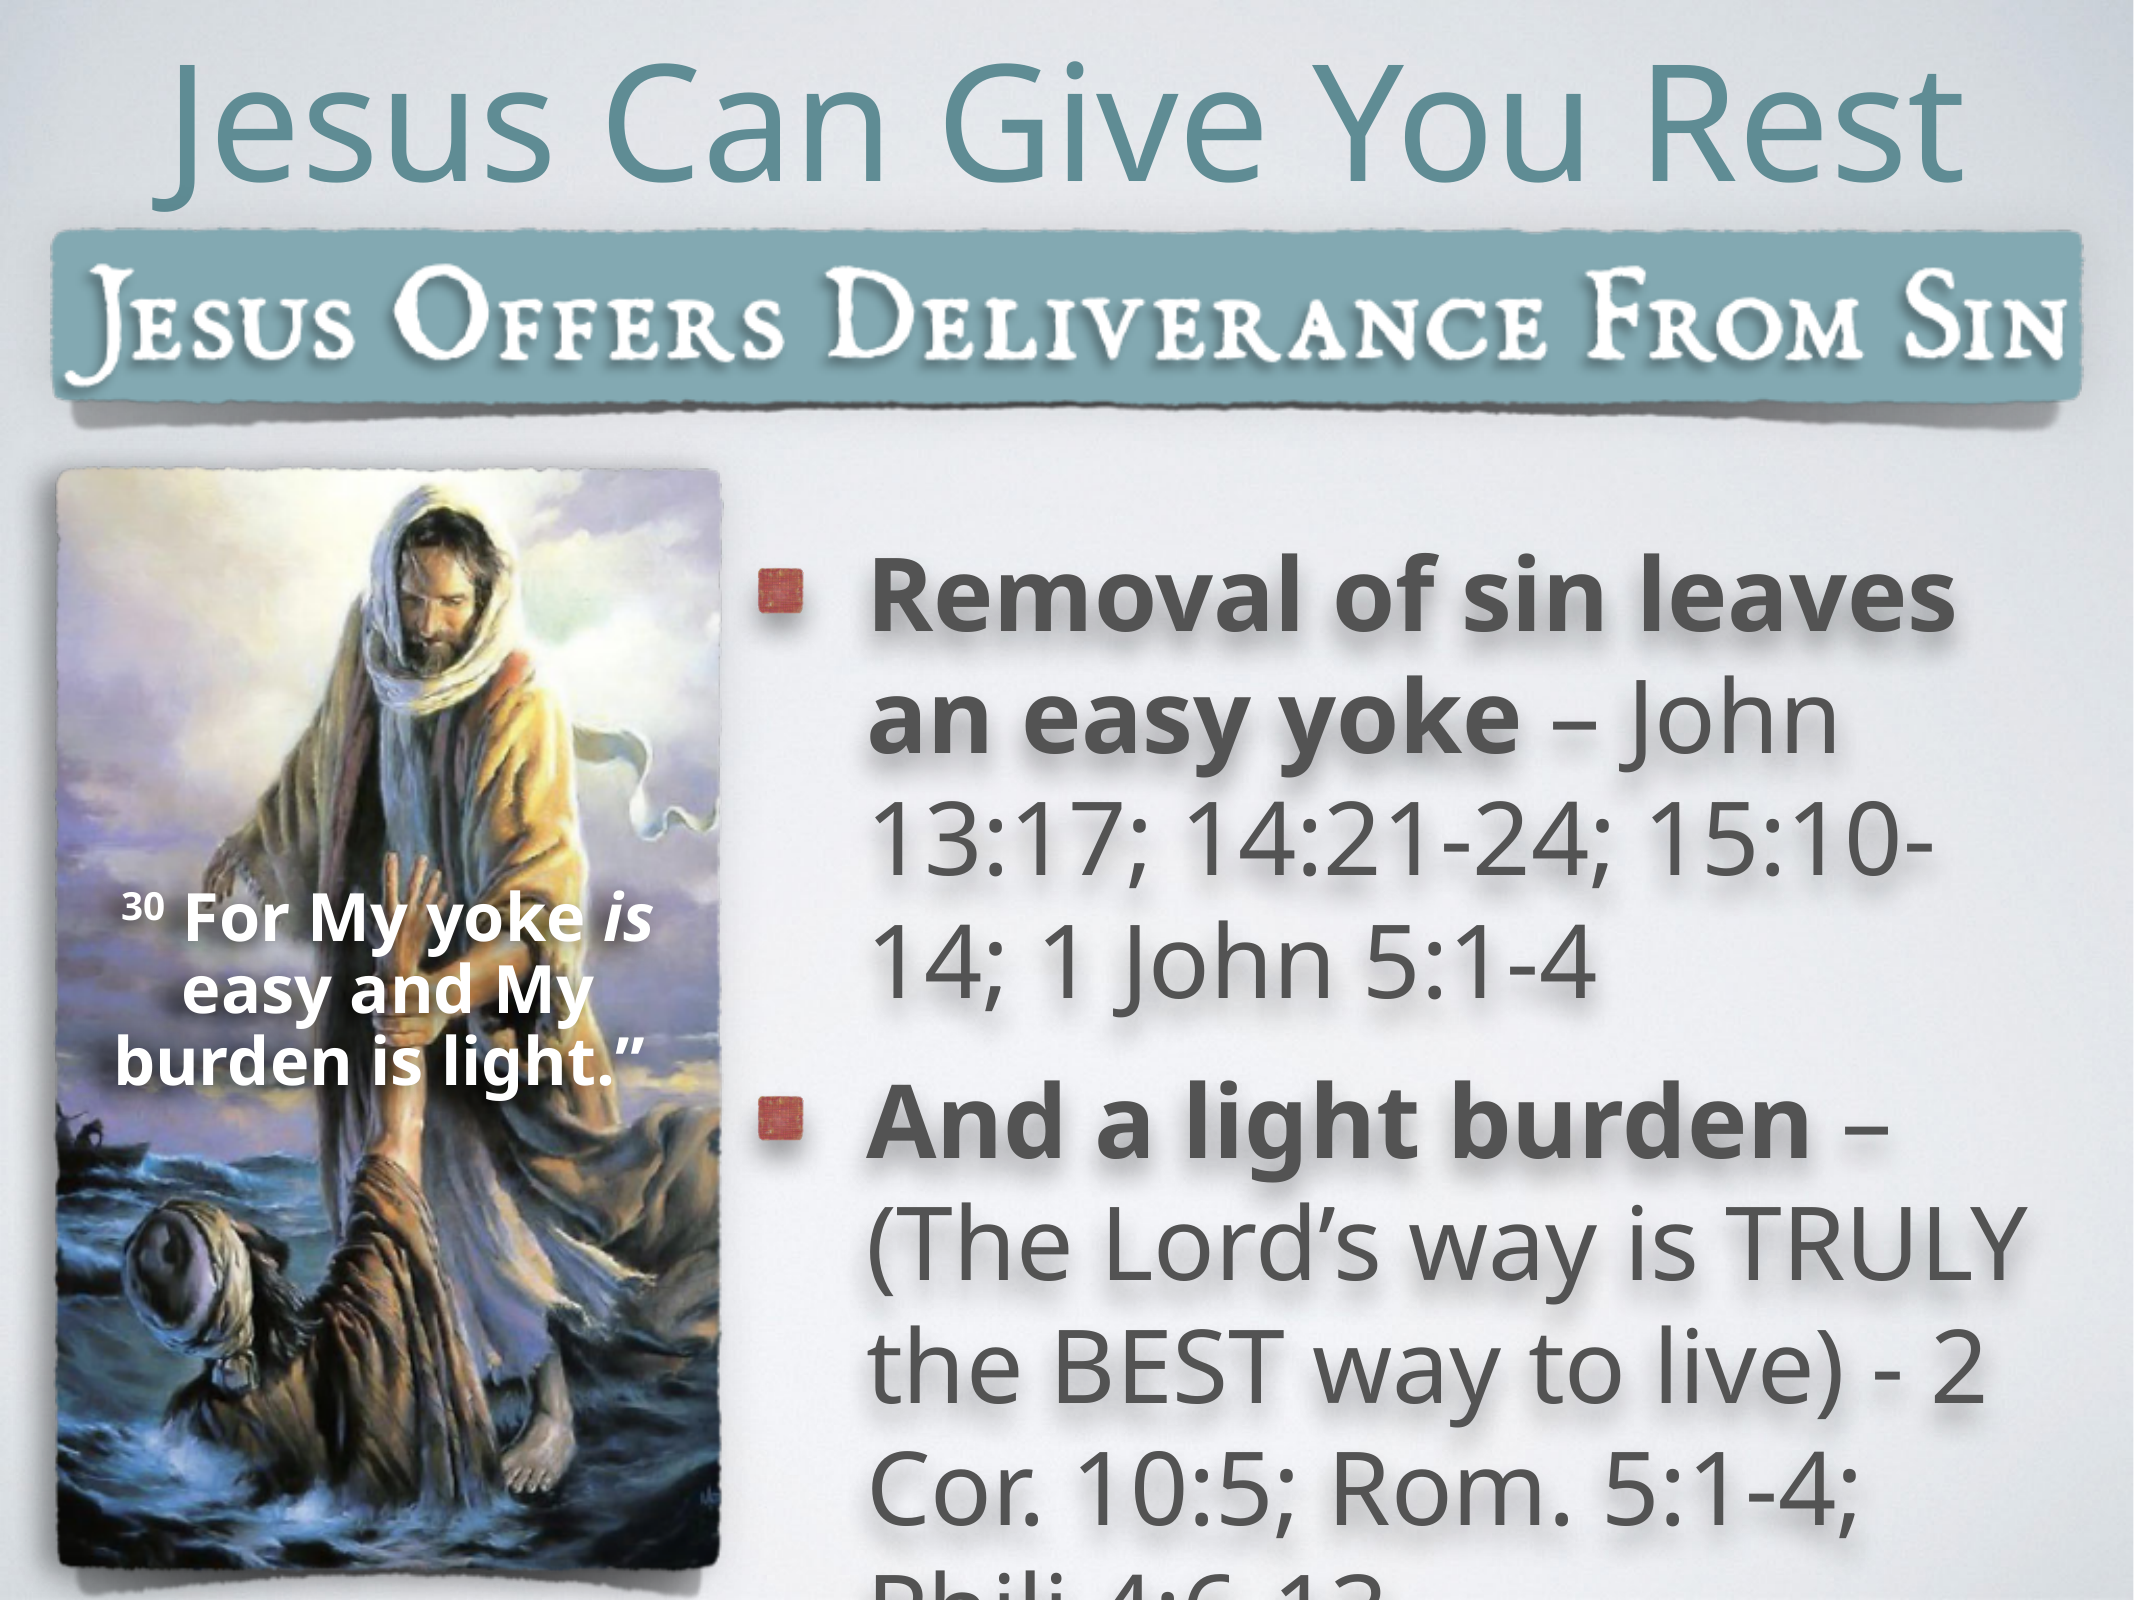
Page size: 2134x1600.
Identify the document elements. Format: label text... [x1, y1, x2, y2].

text_box Removal of sin leaves an easy yoke – John 13:17; 14:21-24; 15:10-14; 1 John 5:1-4 And a light burden – (The Lord’s way is TRULY the BEST way to live) - 2 Cor. 10:5; Rom. 5:1-4; Phili 4:6-13 [772, 520, 2087, 1600]
text_box Jesus Can Give You Rest [18, 10, 2116, 170]
picture [0, 0, 2134, 1600]
